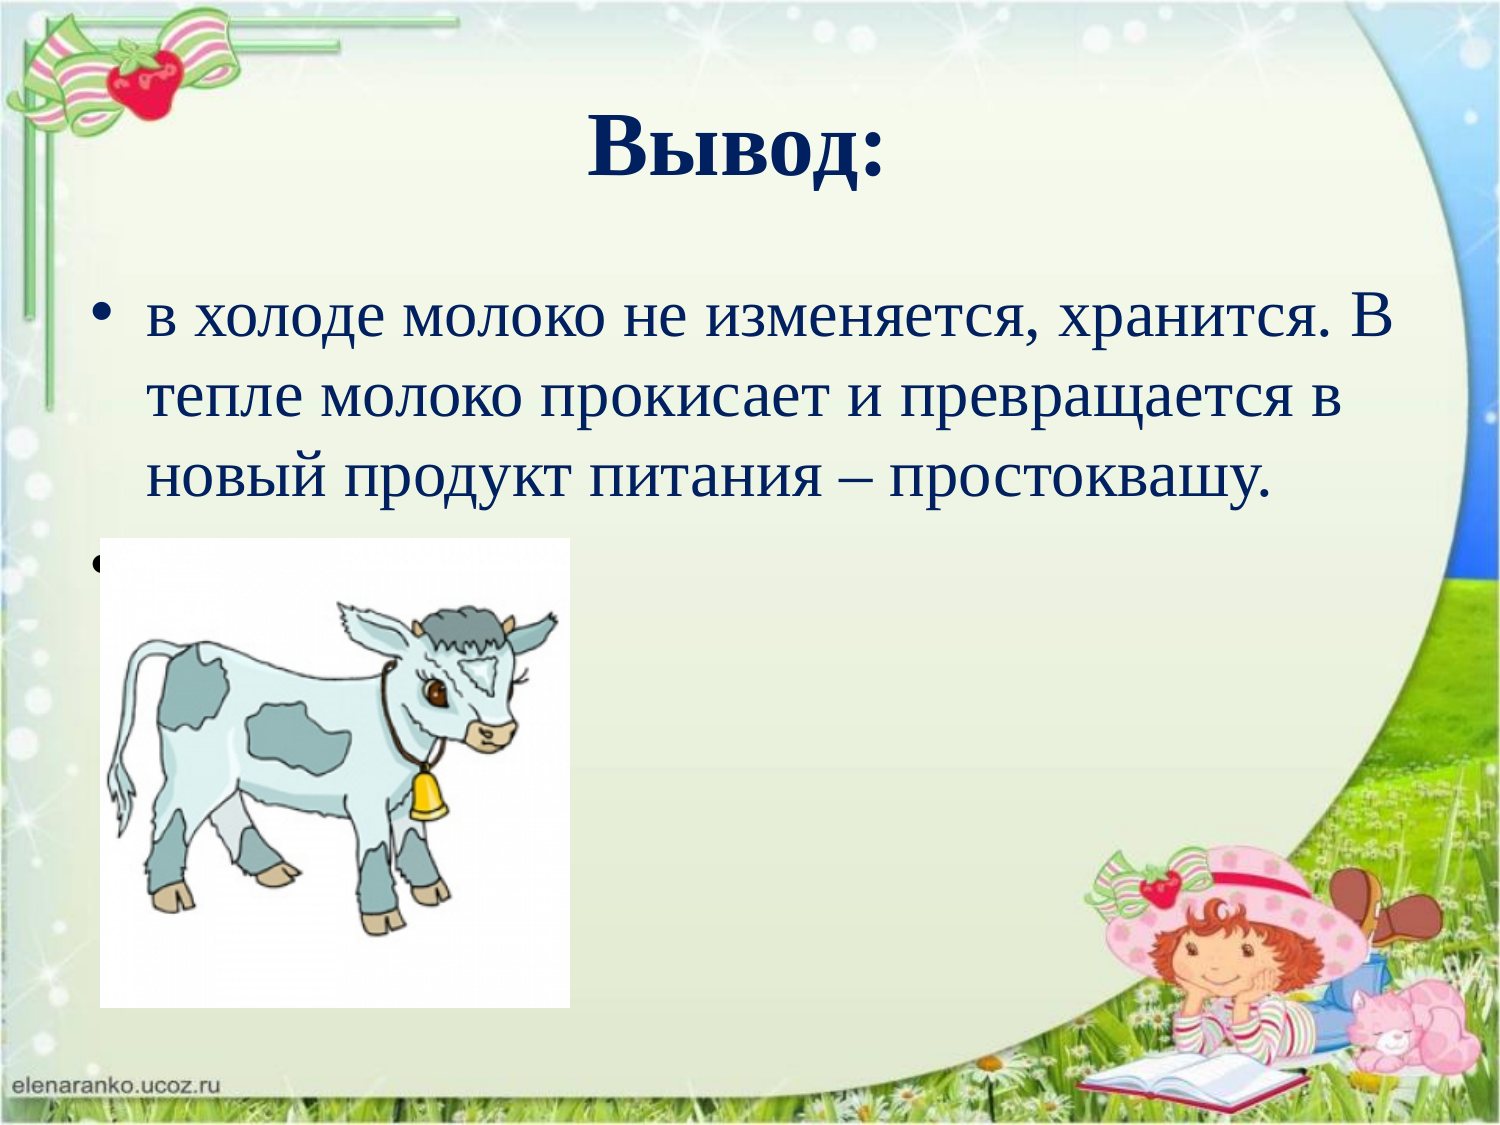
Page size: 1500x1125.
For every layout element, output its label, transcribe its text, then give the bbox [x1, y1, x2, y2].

list в холоде молоко не изменяется, хранится. В тепле молоко прокисает и превращается в новый продукт питания – простоквашу. [75, 262, 1425, 1005]
title Вывод: [75, 45, 1425, 233]
picture [0, 0, 1500, 1125]
